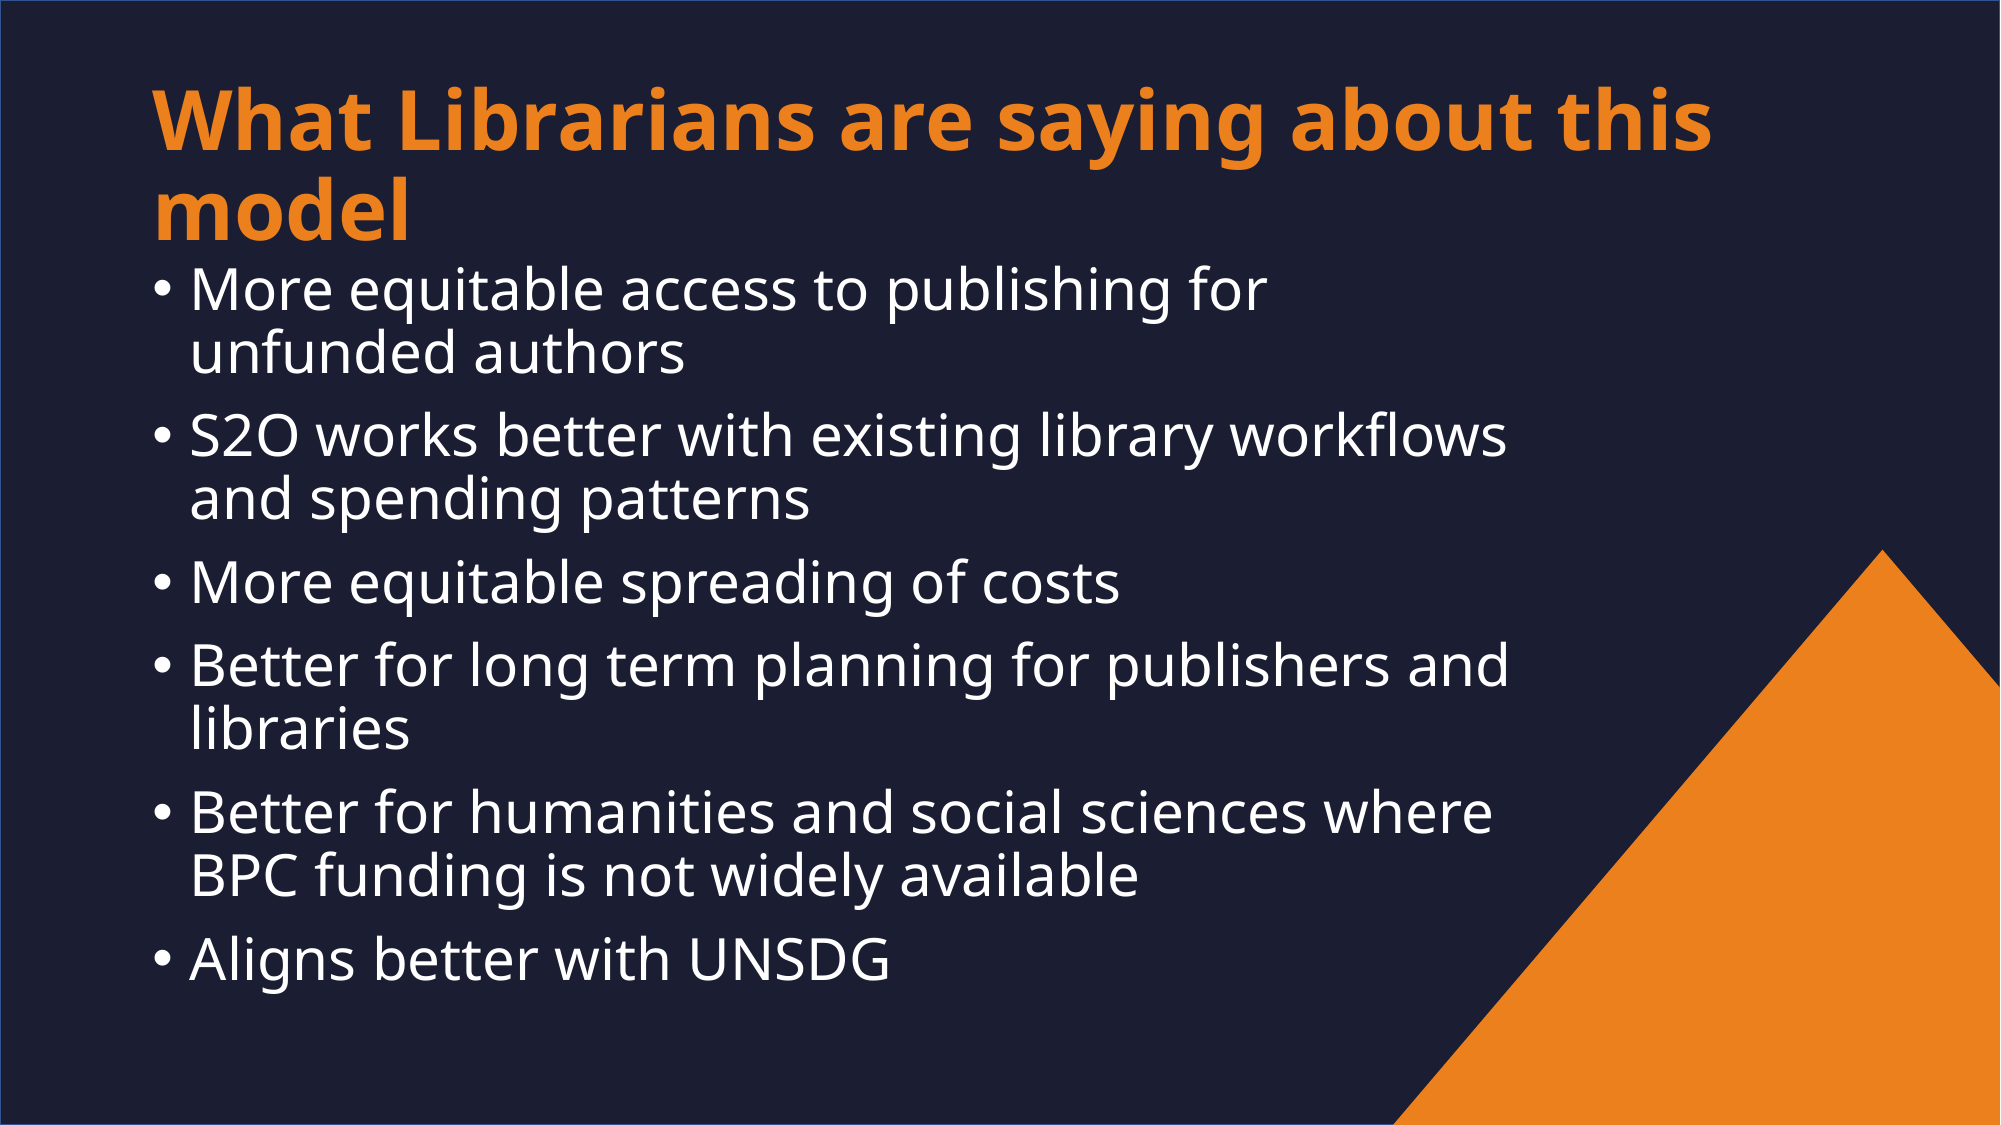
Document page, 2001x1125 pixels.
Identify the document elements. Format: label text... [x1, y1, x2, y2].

title What Librarians are saying about this model [137, 59, 1966, 278]
text_box [0, 0, 2000, 1125]
text_box [1391, 548, 2000, 1125]
list More equitable access to publishing for unfunded authors S2O works better with existing library workflows and spending patterns More equitable spreading of costs Better for long term planning for publishers and libraries Better for humanities and social sciences where BPC funding is not widely available Aligns better with UNSDG [137, 252, 1564, 1014]
